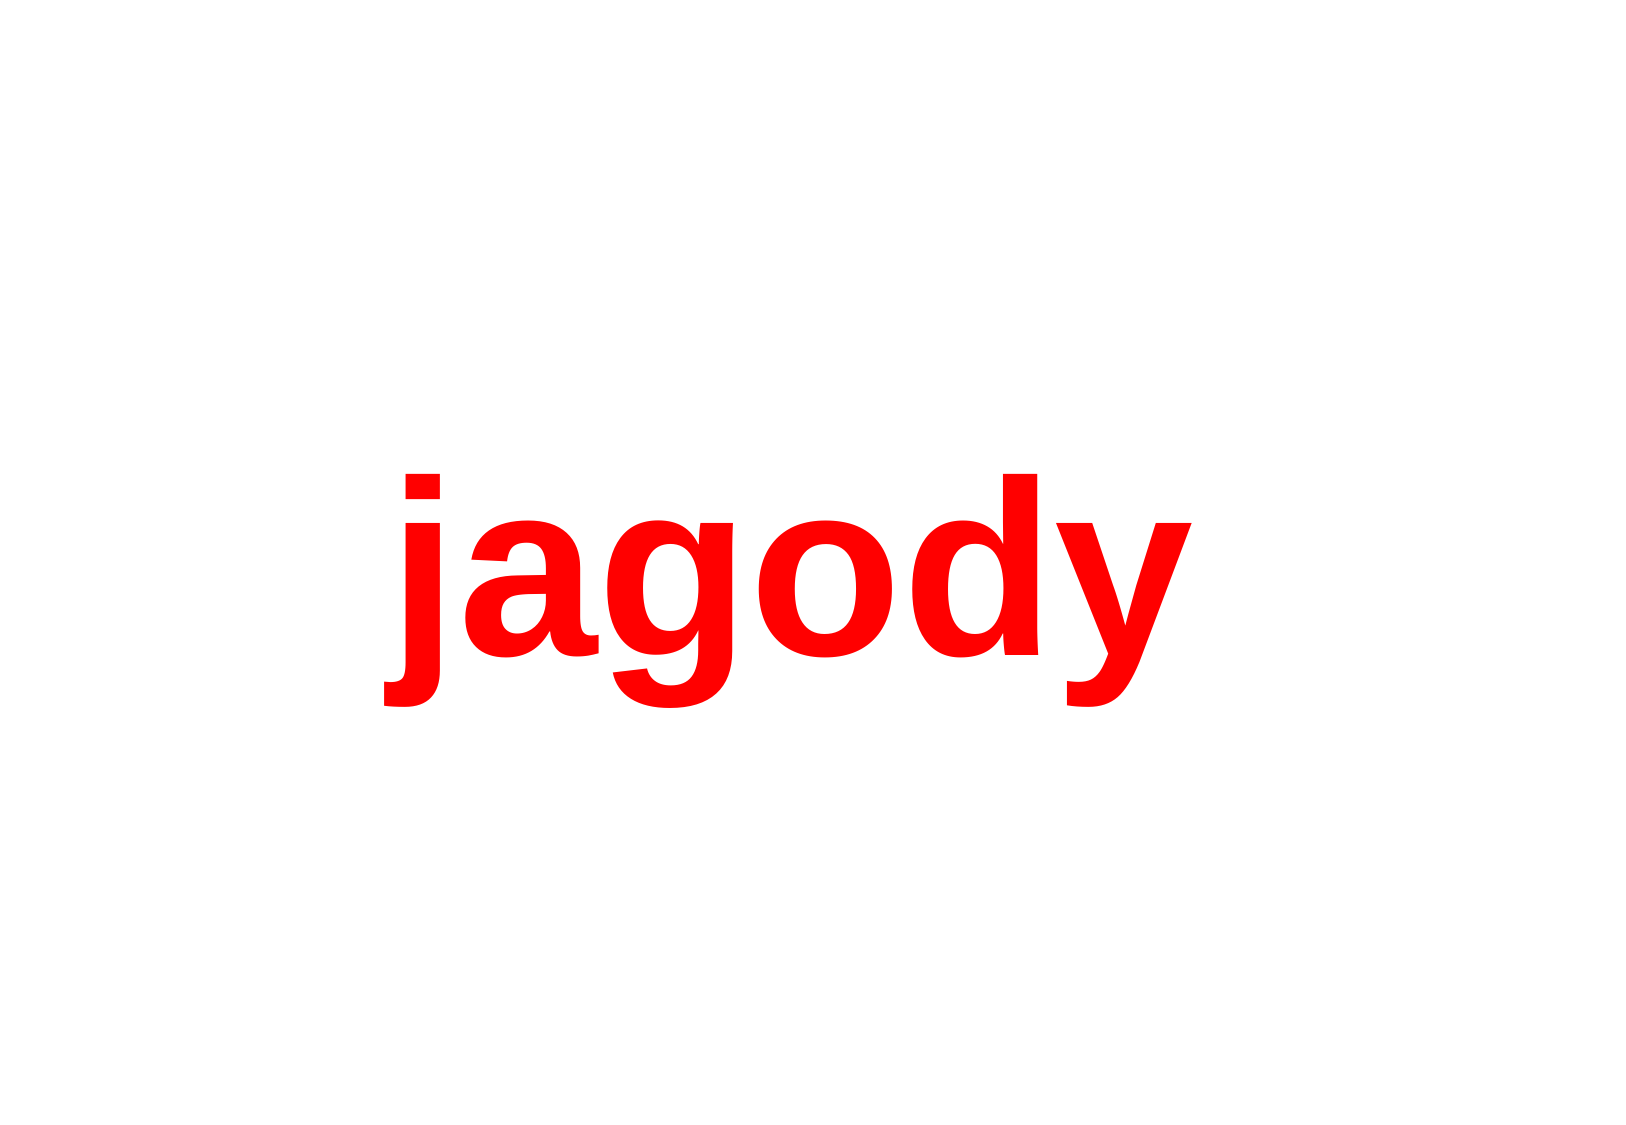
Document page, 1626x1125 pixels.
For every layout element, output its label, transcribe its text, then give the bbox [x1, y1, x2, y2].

text_box jagody [80, 349, 1503, 763]
